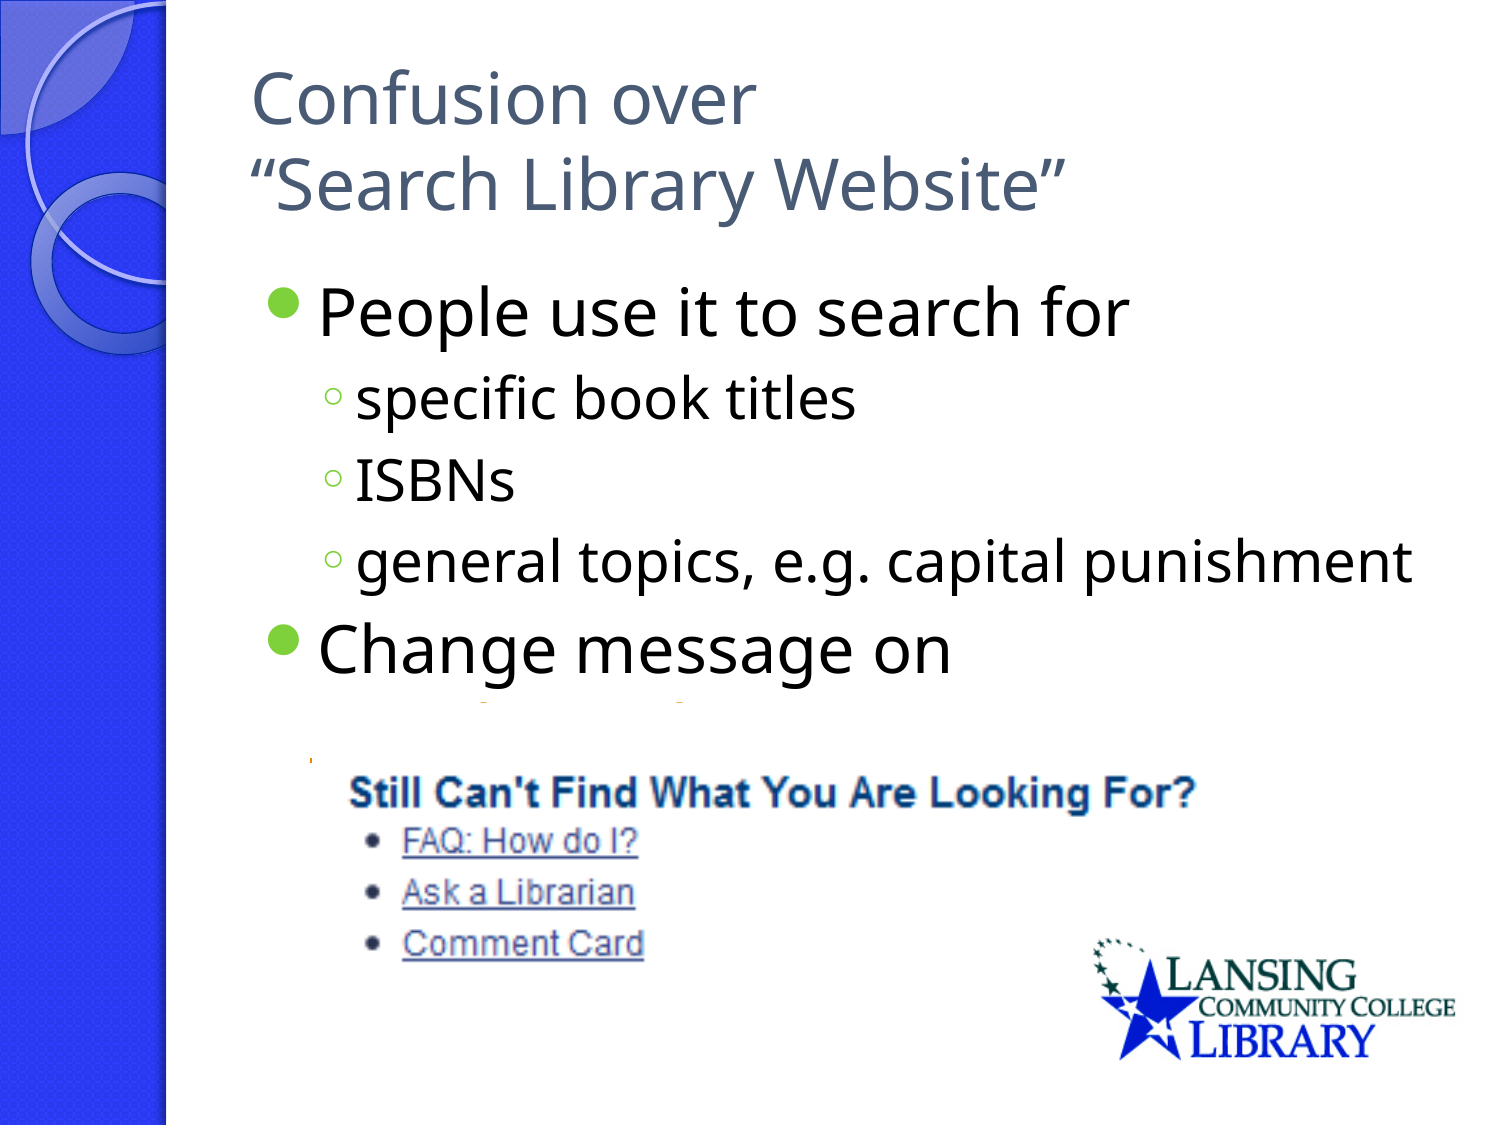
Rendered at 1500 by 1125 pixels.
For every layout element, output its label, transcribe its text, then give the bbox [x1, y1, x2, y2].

list People use it to search for specific book titles ISBNs general topics, e.g. capital punishment Change message on search results page? [235, 262, 1466, 1050]
picture [312, 703, 1463, 1063]
title Confusion over “Search Library Website” [235, 45, 1466, 233]
